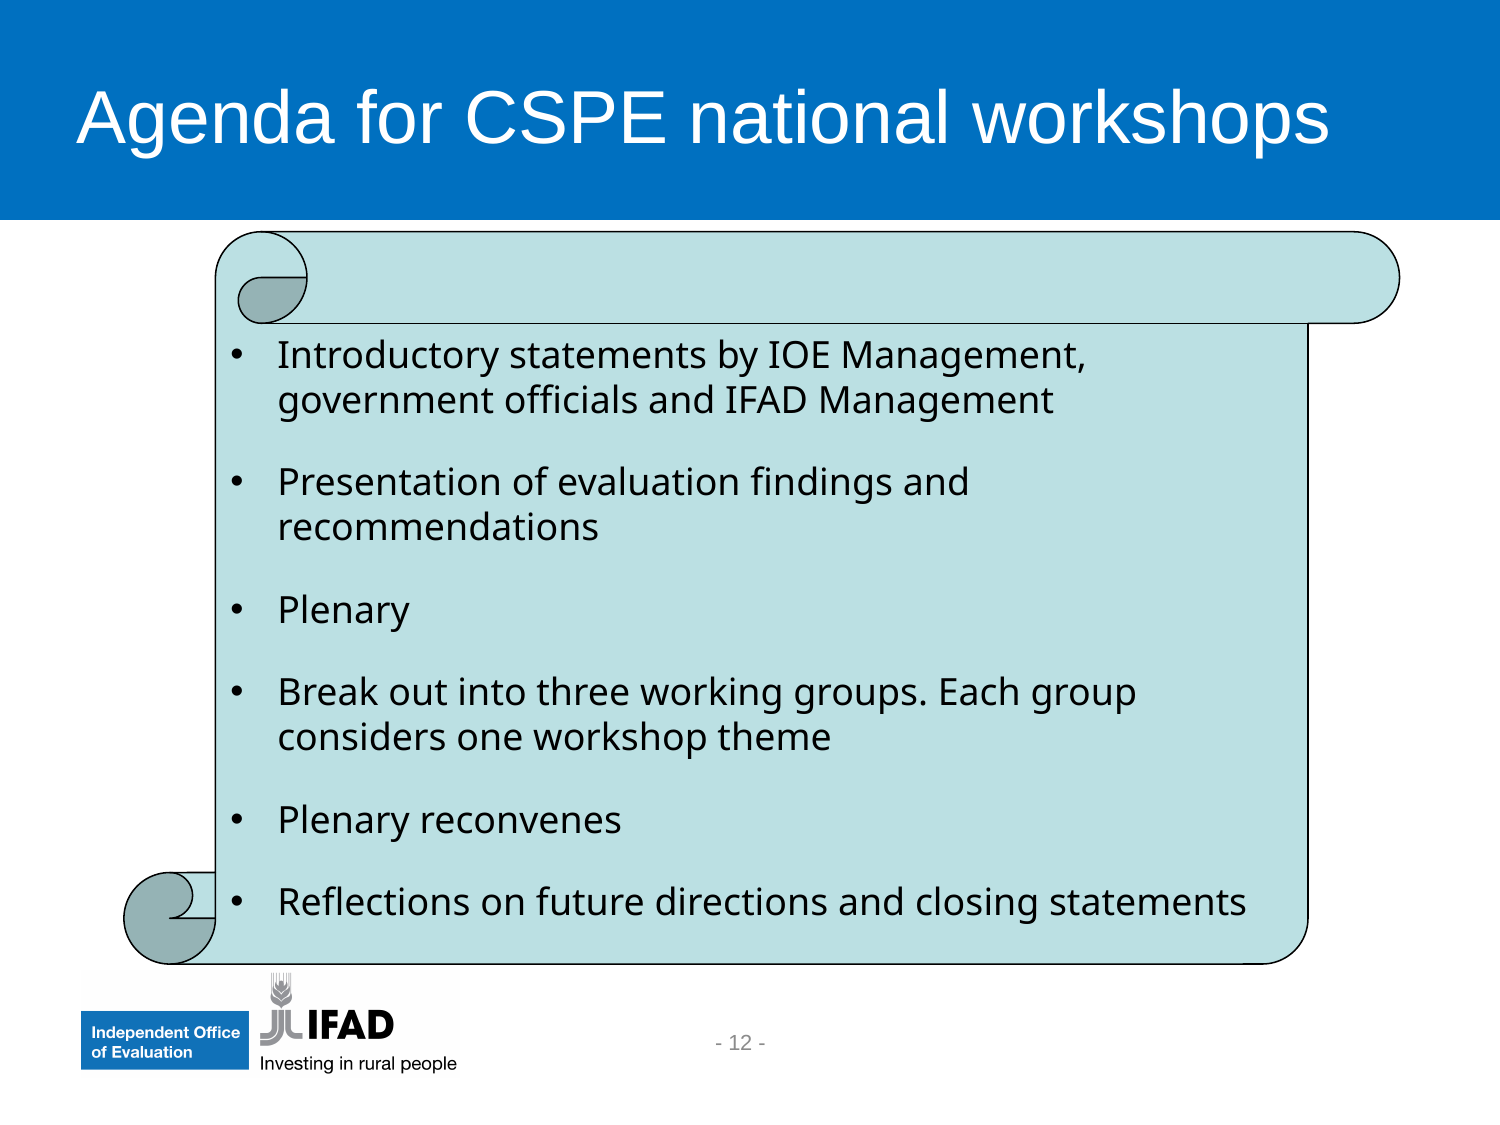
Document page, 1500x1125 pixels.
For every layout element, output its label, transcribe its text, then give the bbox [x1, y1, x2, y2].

text_box Introductory statements by IOE Management, government officials and IFAD Management Presentation of evaluation findings and recommendations Plenary Break out into three working groups. Each group considers one workshop theme Plenary reconvenes Reflections on future directions and closing statements [123, 231, 1400, 965]
slide_number - 12 - [565, 1011, 916, 1072]
picture [81, 970, 460, 1078]
list Agenda for CSPE national workshops [76, 42, 1412, 185]
